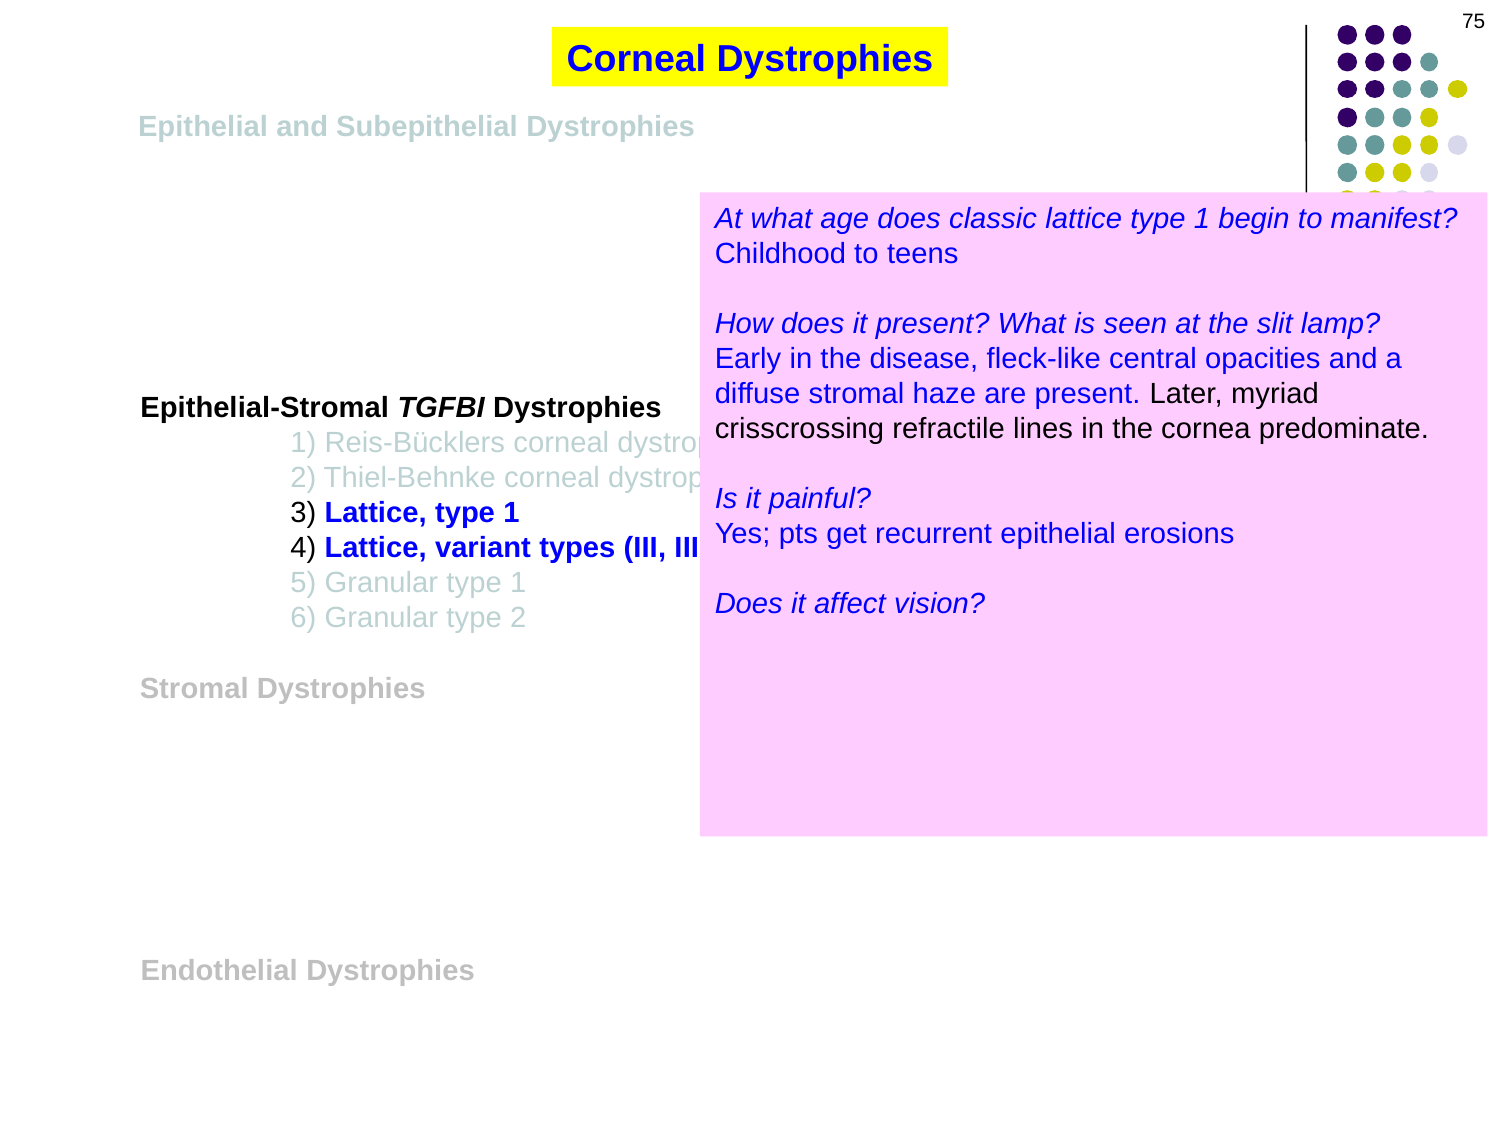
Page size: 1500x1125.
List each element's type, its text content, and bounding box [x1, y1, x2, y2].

text_box Endothelial Dystrophies [125, 943, 491, 994]
text_box Epithelial and Subepithelial Dystrophies [123, 99, 711, 150]
slide_number 75 [1149, 0, 1500, 75]
text_box Epithelial-Stromal TGFBI Dystrophies 1) Reis-Bücklers corneal dystrophy 2) Thiel-Behnke corneal dystrophy 3) Lattice, type 1 4) Lattice, variant types (III, IIIA, I/IIIA, IV) 5) Granular type 1 6) Granular type 2 [125, 380, 699, 641]
text_box At what age does classic lattice type 1 begin to manifest? Childhood to teens How does it present? What is seen at the slit lamp? Early in the disease, fleck-like central opacities and a diffuse stromal haze are present. Later, myriad crisscrossing refractile lines in the cornea predominate. Is it painful? Yes; pts get recurrent epithelial erosions Does it affect vision? Surface irregularity and stromal haze often results in decreased vision What is the hallmark of lattice type 1 on light microscopy? The presence of amyloid in the subepithelial space and anterior stroma [699, 192, 1488, 837]
text_box Stromal Dystrophies [124, 662, 550, 713]
text_box Corneal Dystrophies [551, 26, 949, 87]
